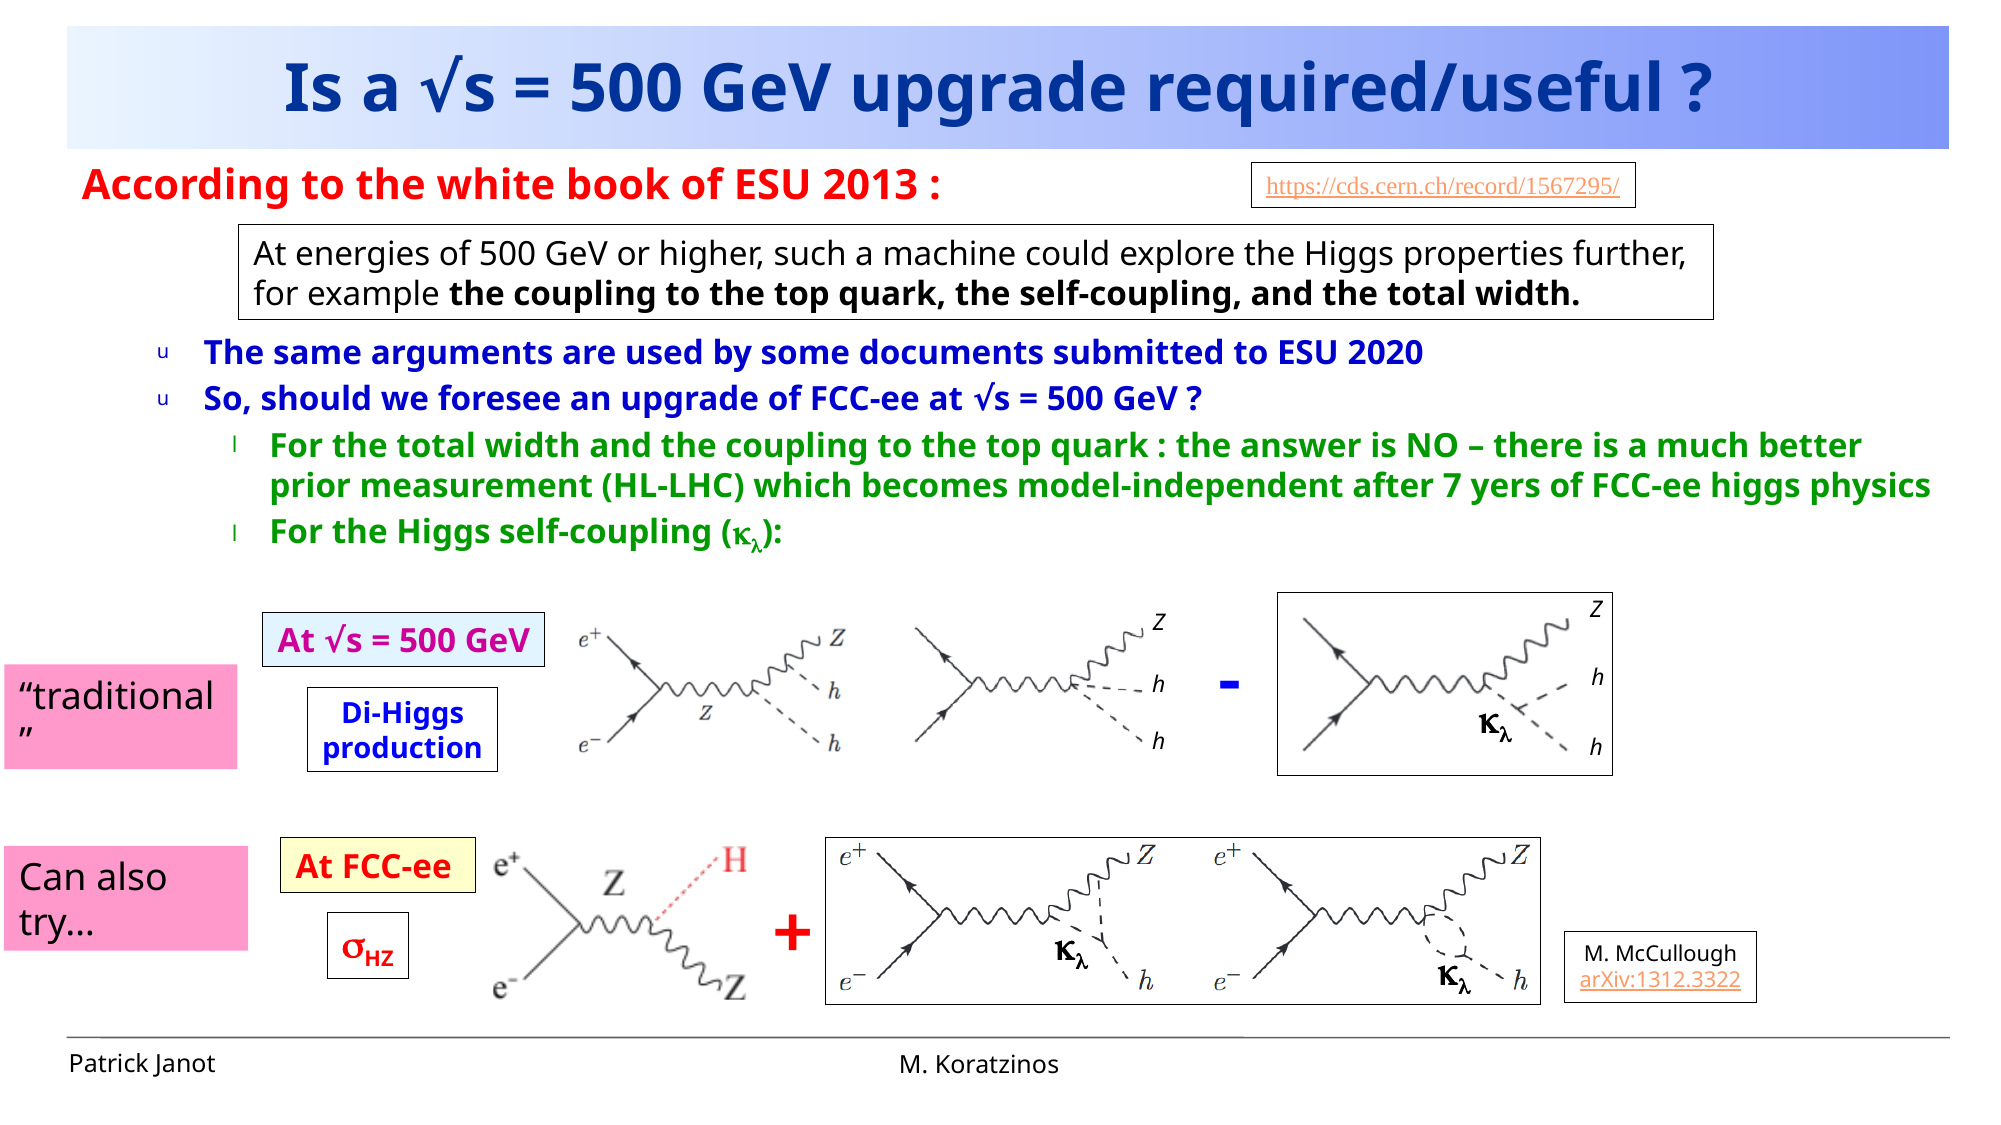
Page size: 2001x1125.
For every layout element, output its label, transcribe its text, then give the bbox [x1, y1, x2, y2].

text_box https://cds.cern.ch/record/1567295/ [1251, 162, 1636, 208]
list According to the white book of ESU 2013 : The same arguments are used by some documents submitted to ESU 2020 So, should we foresee an upgrade of FCC-ee at √s = 500 GeV ? For the total width and the coupling to the top quark : the answer is NO – there is a much better prior measurement (HL-LHC) which becomes model-independent after 7 yers of FCC-ee higgs physics For the Higgs self-coupling (kl): [66, 149, 1951, 1033]
text_box “traditional” [4, 664, 238, 770]
text_box Can also try… [3, 845, 249, 951]
title Is a √s = 500 GeV upgrade required/useful ? [66, 24, 1951, 149]
text_box At energies of 500 GeV or higher, such a machine could explore the Higgs properties further, for example the coupling to the top quark, the self-coupling, and the total width. [238, 224, 1714, 320]
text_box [287, 837, 1747, 1005]
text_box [274, 587, 1620, 777]
footer M. Koratzinos [662, 1044, 1296, 1083]
